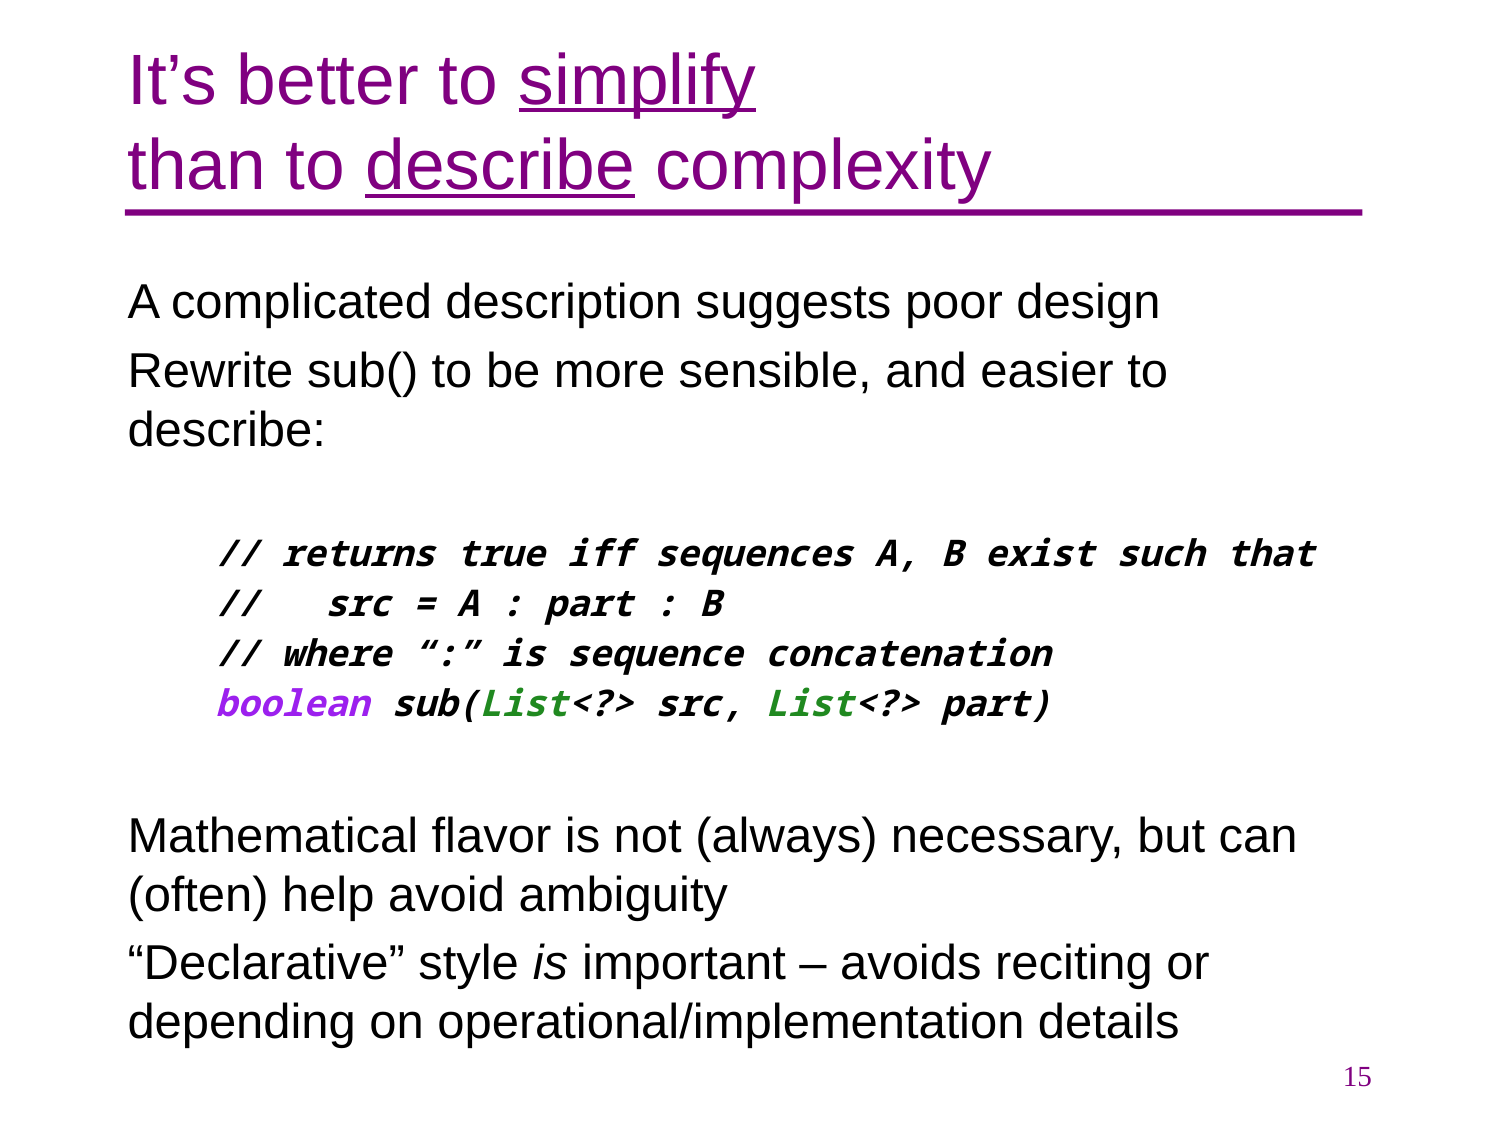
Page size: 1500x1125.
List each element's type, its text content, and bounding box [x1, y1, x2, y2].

title It’s better to simplify than to describe complexity [112, 24, 1388, 213]
list A complicated description suggests poor design Rewrite sub() to be more sensible, and easier to describe: // returns true iff sequences A, B exist such that // src = A : part : B // where “:” is sequence concatenation boolean sub(List<?> src, List<?> part) Mathematical flavor is not (always) necessary, but can (often) help avoid ambiguity “Declarative” style is important – avoids reciting or depending on operational/implementation details [112, 262, 1388, 1063]
slide_number 15 [1074, 1049, 1388, 1125]
